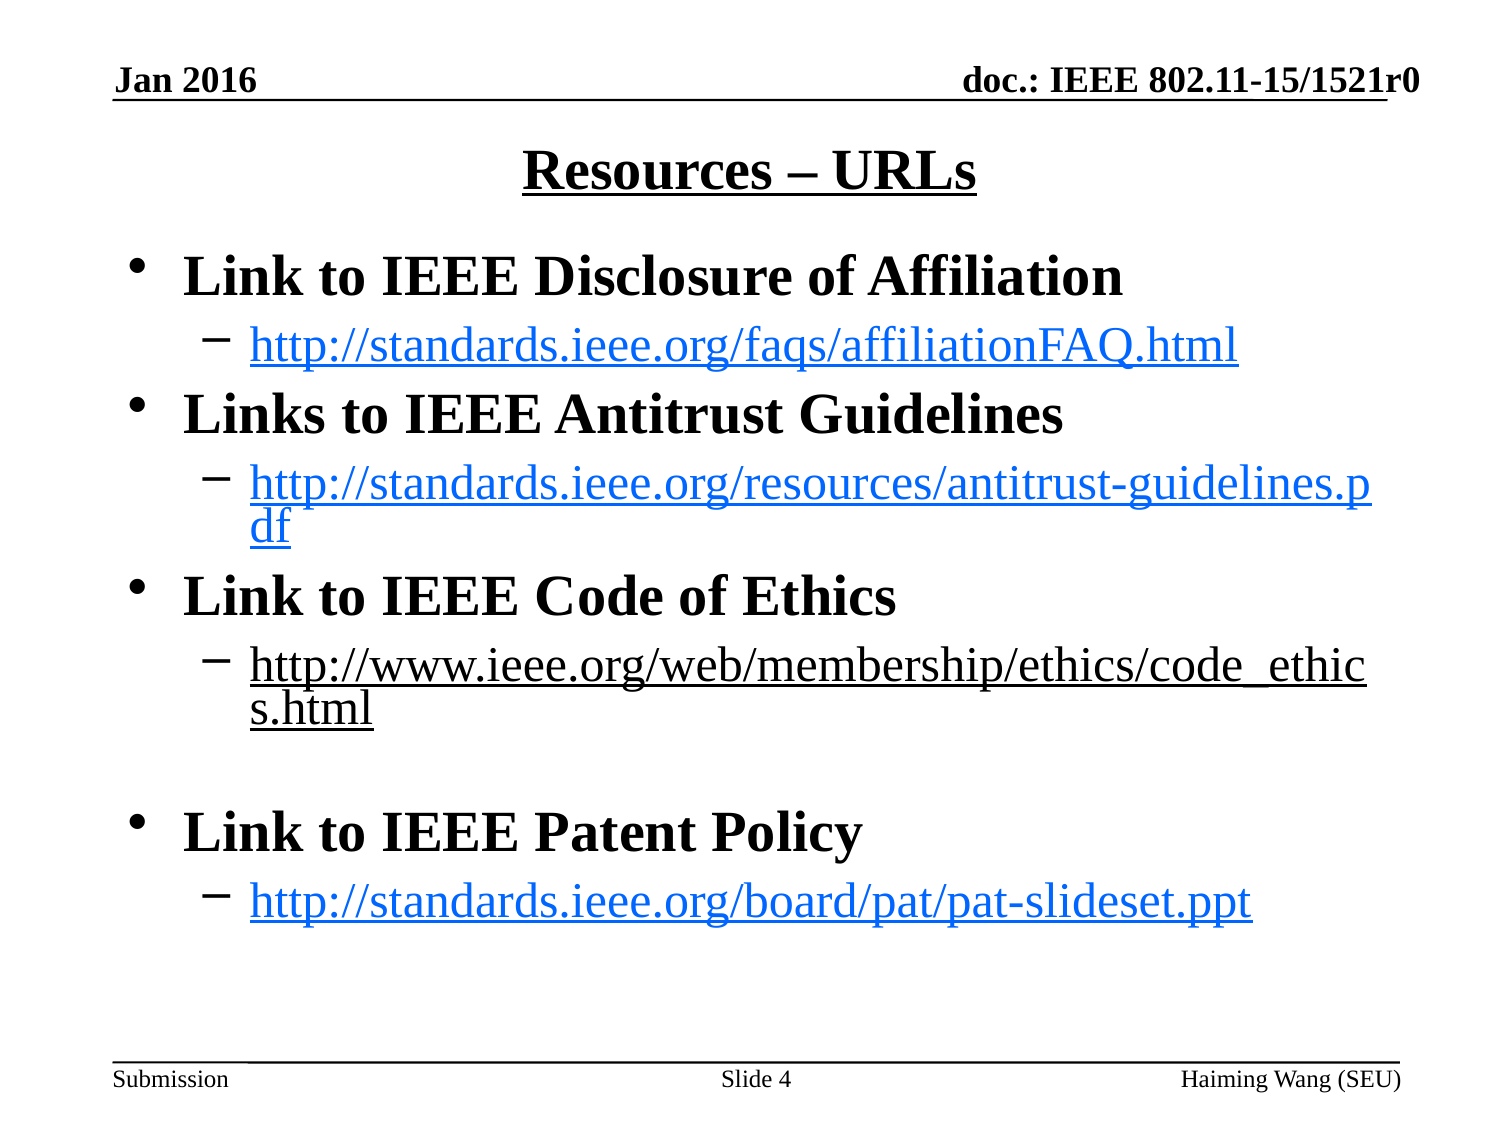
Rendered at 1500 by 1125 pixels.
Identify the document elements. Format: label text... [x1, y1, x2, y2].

slide_number Slide 4 [712, 1061, 800, 1093]
footer Haiming Wang (SEU) [1006, 1061, 1402, 1093]
list Link to IEEE Disclosure of Affiliation http://standards.ieee.org/faqs/affiliationFAQ.html Links to IEEE Antitrust Guidelines http://standards.ieee.org/resources/antitrust-guidelines.pdf Link to IEEE Code of Ethics http://www.ieee.org/web/membership/ethics/code_ethics.html Link to IEEE Patent Policy http://standards.ieee.org/board/pat/pat-slideset.ppt [112, 237, 1388, 840]
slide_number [114, 54, 270, 90]
title Resources – URLs [112, 90, 1388, 237]
